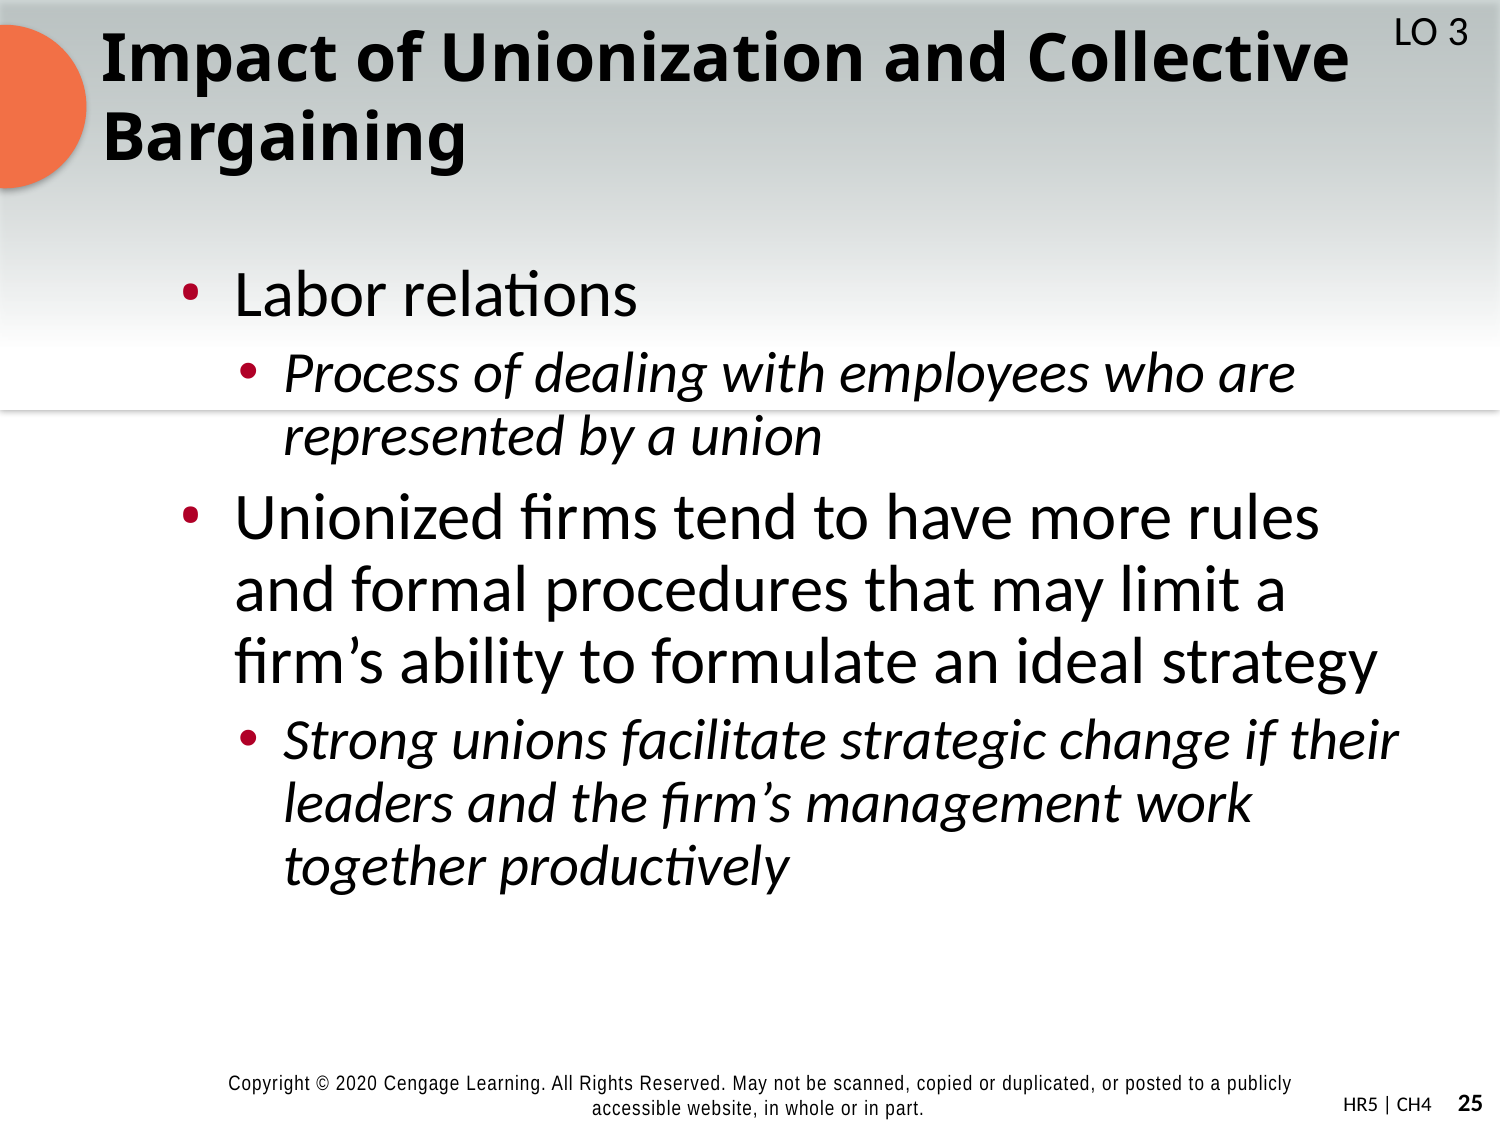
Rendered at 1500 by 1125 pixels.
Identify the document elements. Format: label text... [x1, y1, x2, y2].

title Impact of Unionization and Collective Bargaining [86, 0, 1437, 188]
list Labor relations Process of dealing with employees who are represented by a union Unionized firms tend to have more rules and formal procedures that may limit a firm’s ability to formulate an ideal strategy Strong unions facilitate strategic change if their leaders and the firm’s management work together productively [163, 251, 1447, 945]
list LO 3 [1364, 1, 1499, 60]
